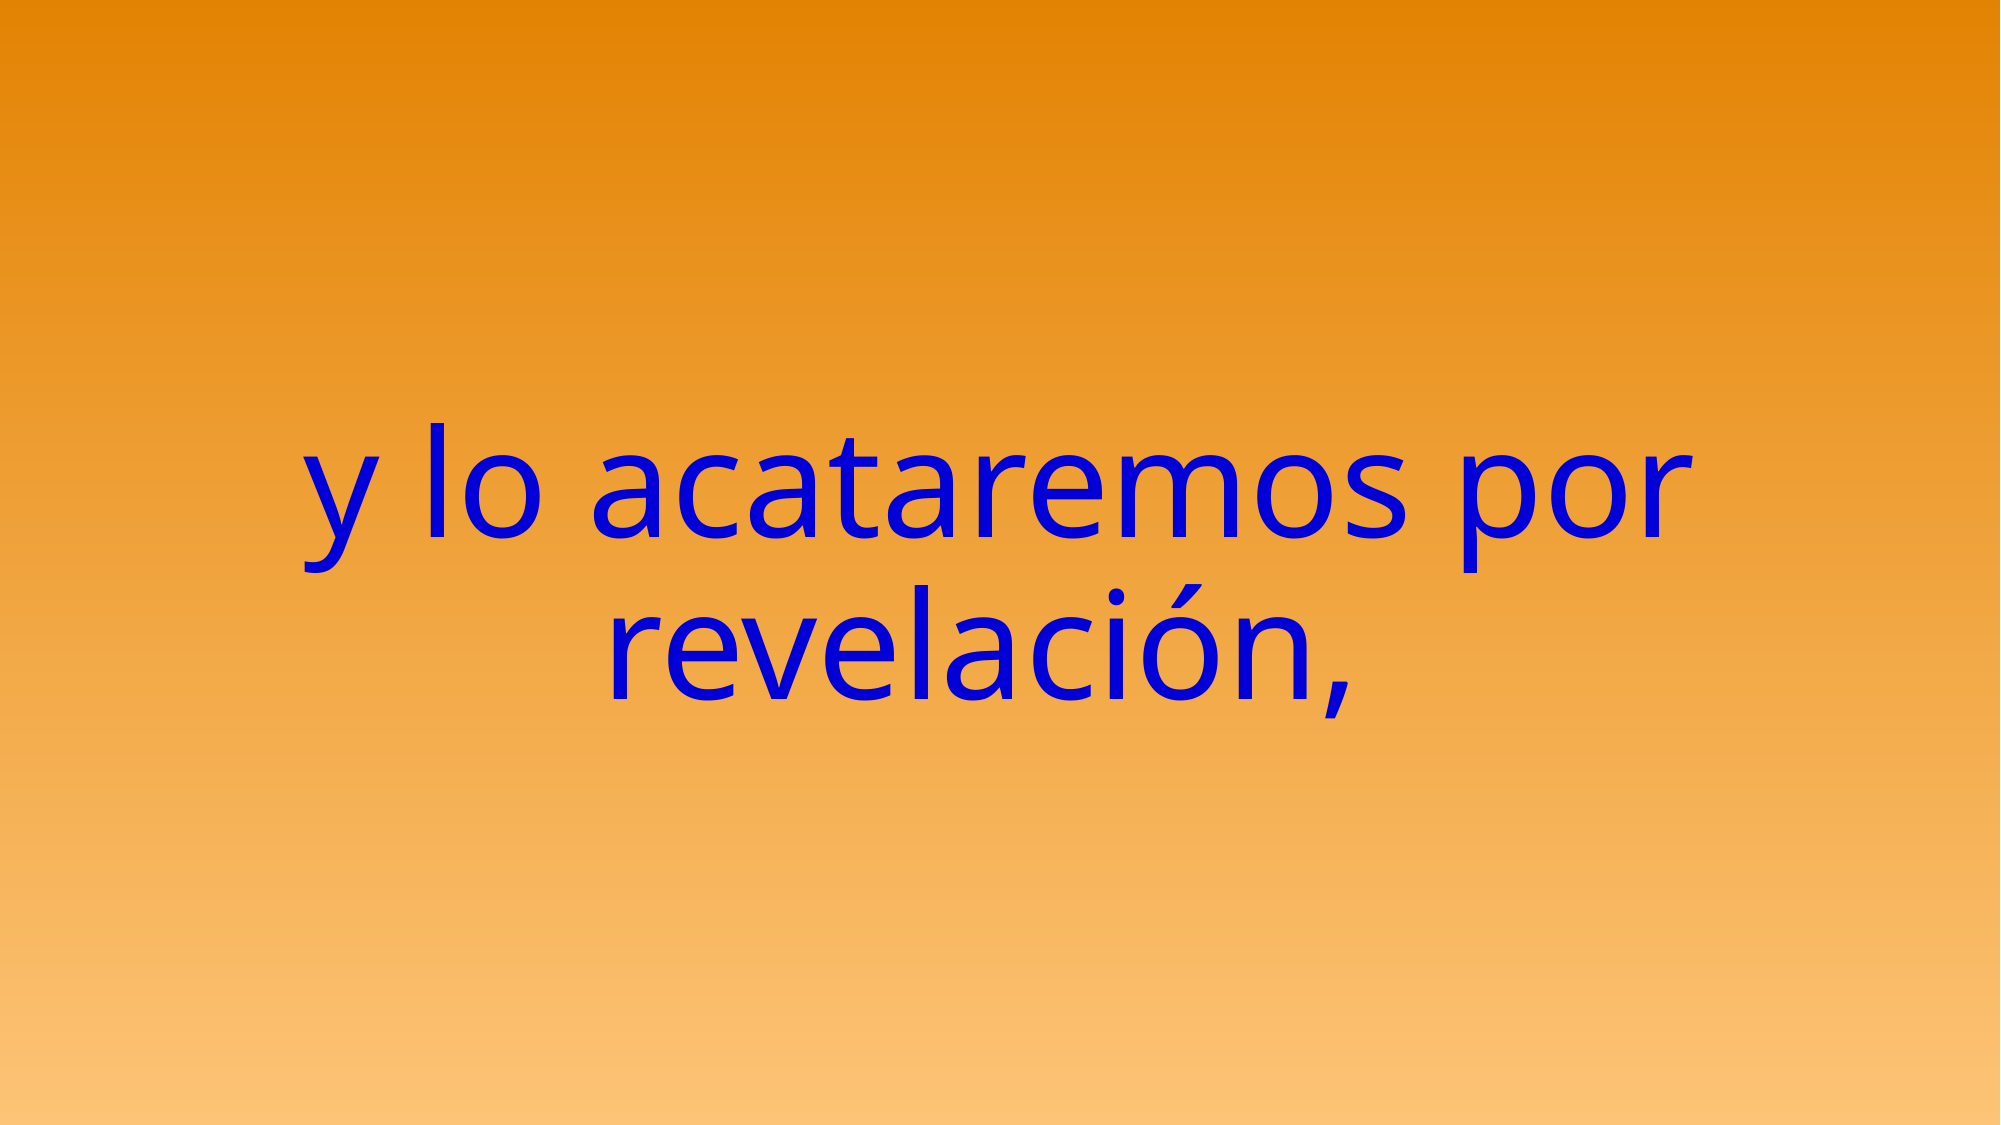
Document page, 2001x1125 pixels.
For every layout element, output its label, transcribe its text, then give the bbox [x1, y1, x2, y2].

title y lo acataremos por revelación, [110, 385, 1890, 740]
